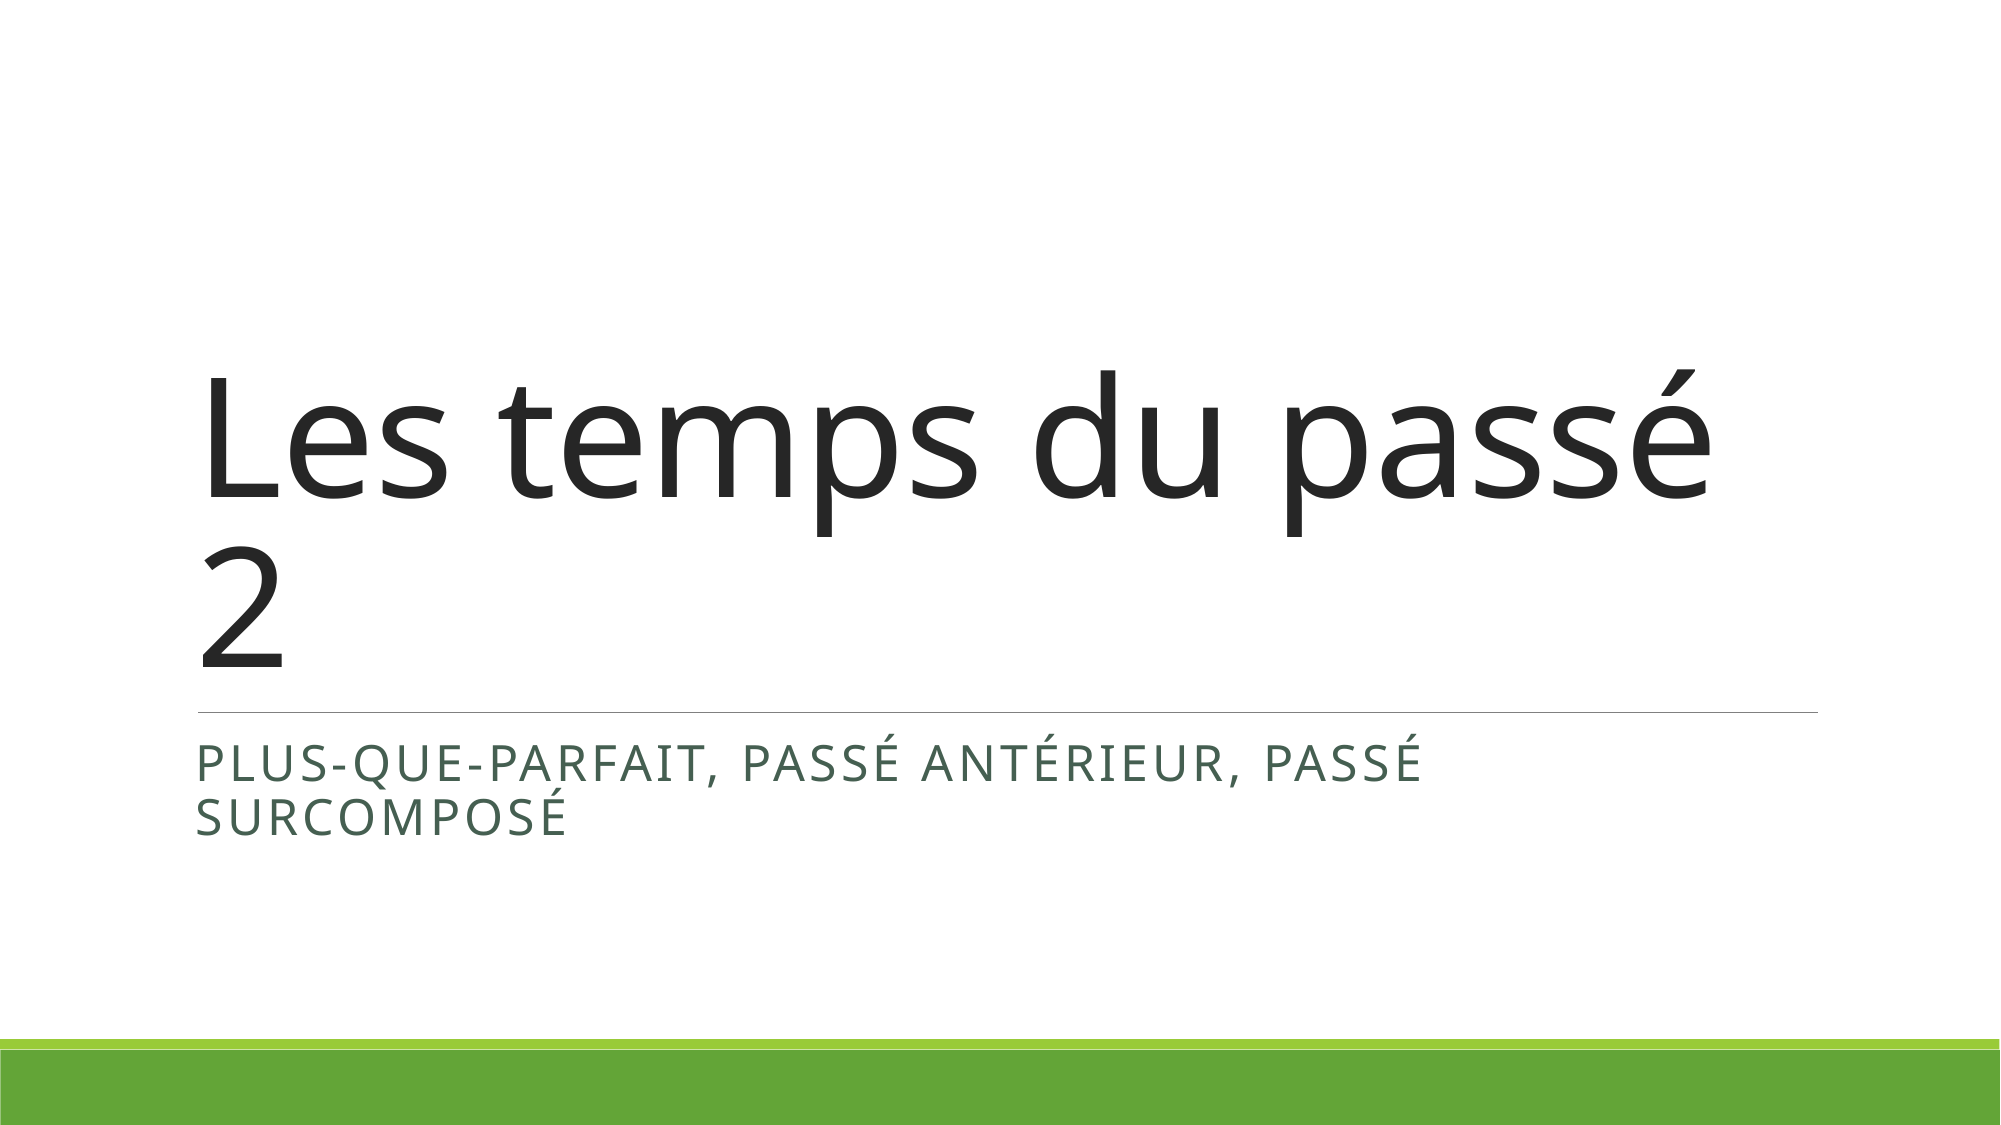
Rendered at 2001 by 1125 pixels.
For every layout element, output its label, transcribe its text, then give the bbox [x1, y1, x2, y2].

subtitle Plus-que-parfait, passé antérieur, passé surcomposé [180, 730, 1831, 919]
title Les temps du passé 2 [180, 124, 1830, 710]
